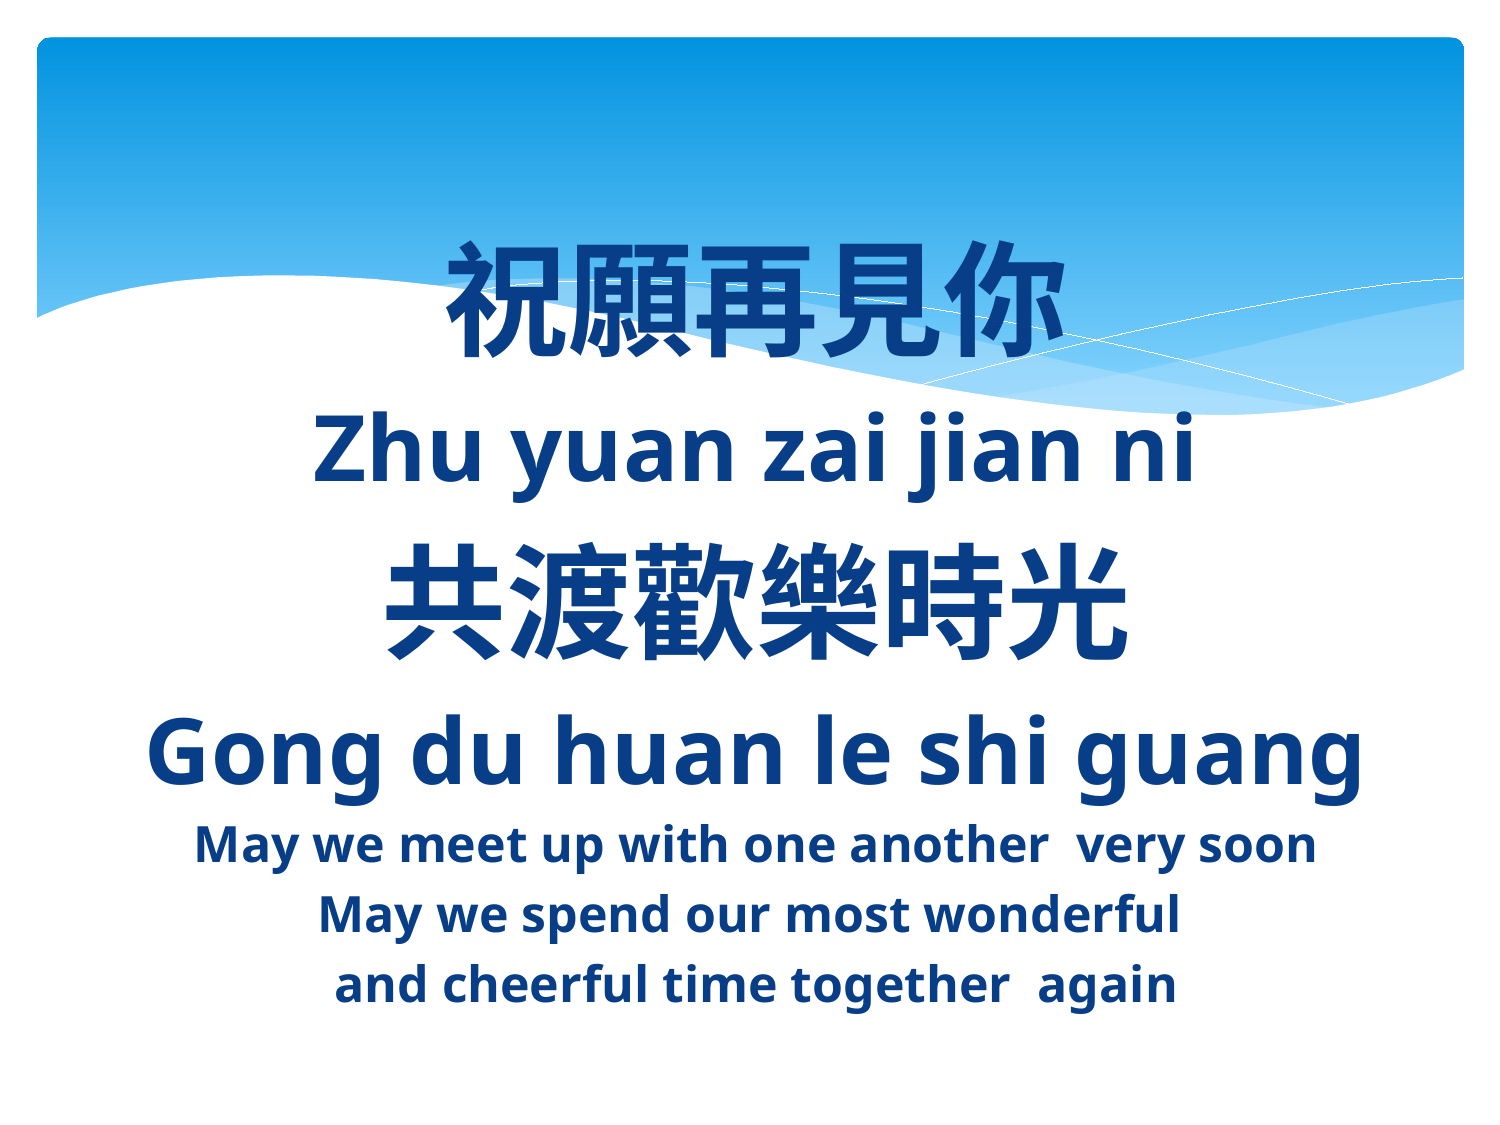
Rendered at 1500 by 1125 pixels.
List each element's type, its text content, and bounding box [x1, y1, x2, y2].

list 祝願再見你 Zhu yuan zai jian ni 共渡歡樂時光 Gong du huan le shi guang May we meet up with one another very soon May we spend our most wonderful and cheerful time together again [37, 38, 1475, 1100]
